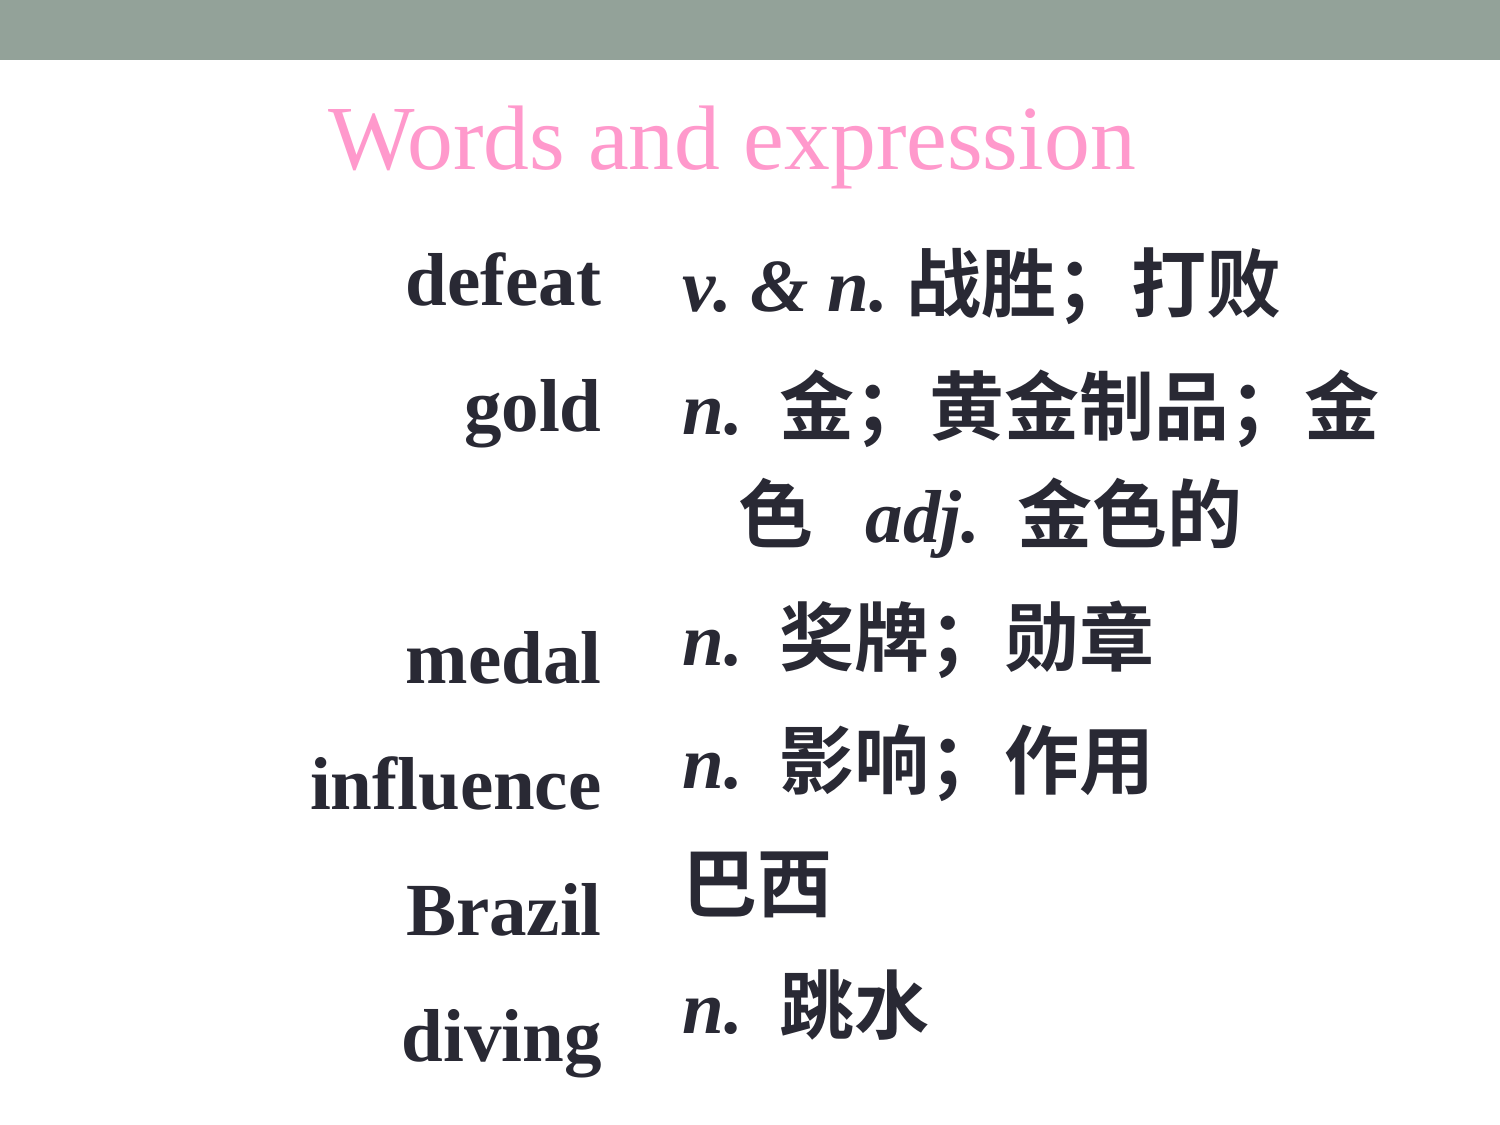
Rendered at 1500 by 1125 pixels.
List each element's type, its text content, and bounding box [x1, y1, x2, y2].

text_box v. & n.战胜；打败 n. 金；黄金制品；金色 adj. 金色的 n. 奖牌；勋章 n. 影响；作用 巴西 n. 跳水 [667, 210, 1436, 1057]
text_box Words and expression [313, 70, 1153, 195]
text_box defeat gold medal influence Brazil diving [0, 187, 617, 1125]
